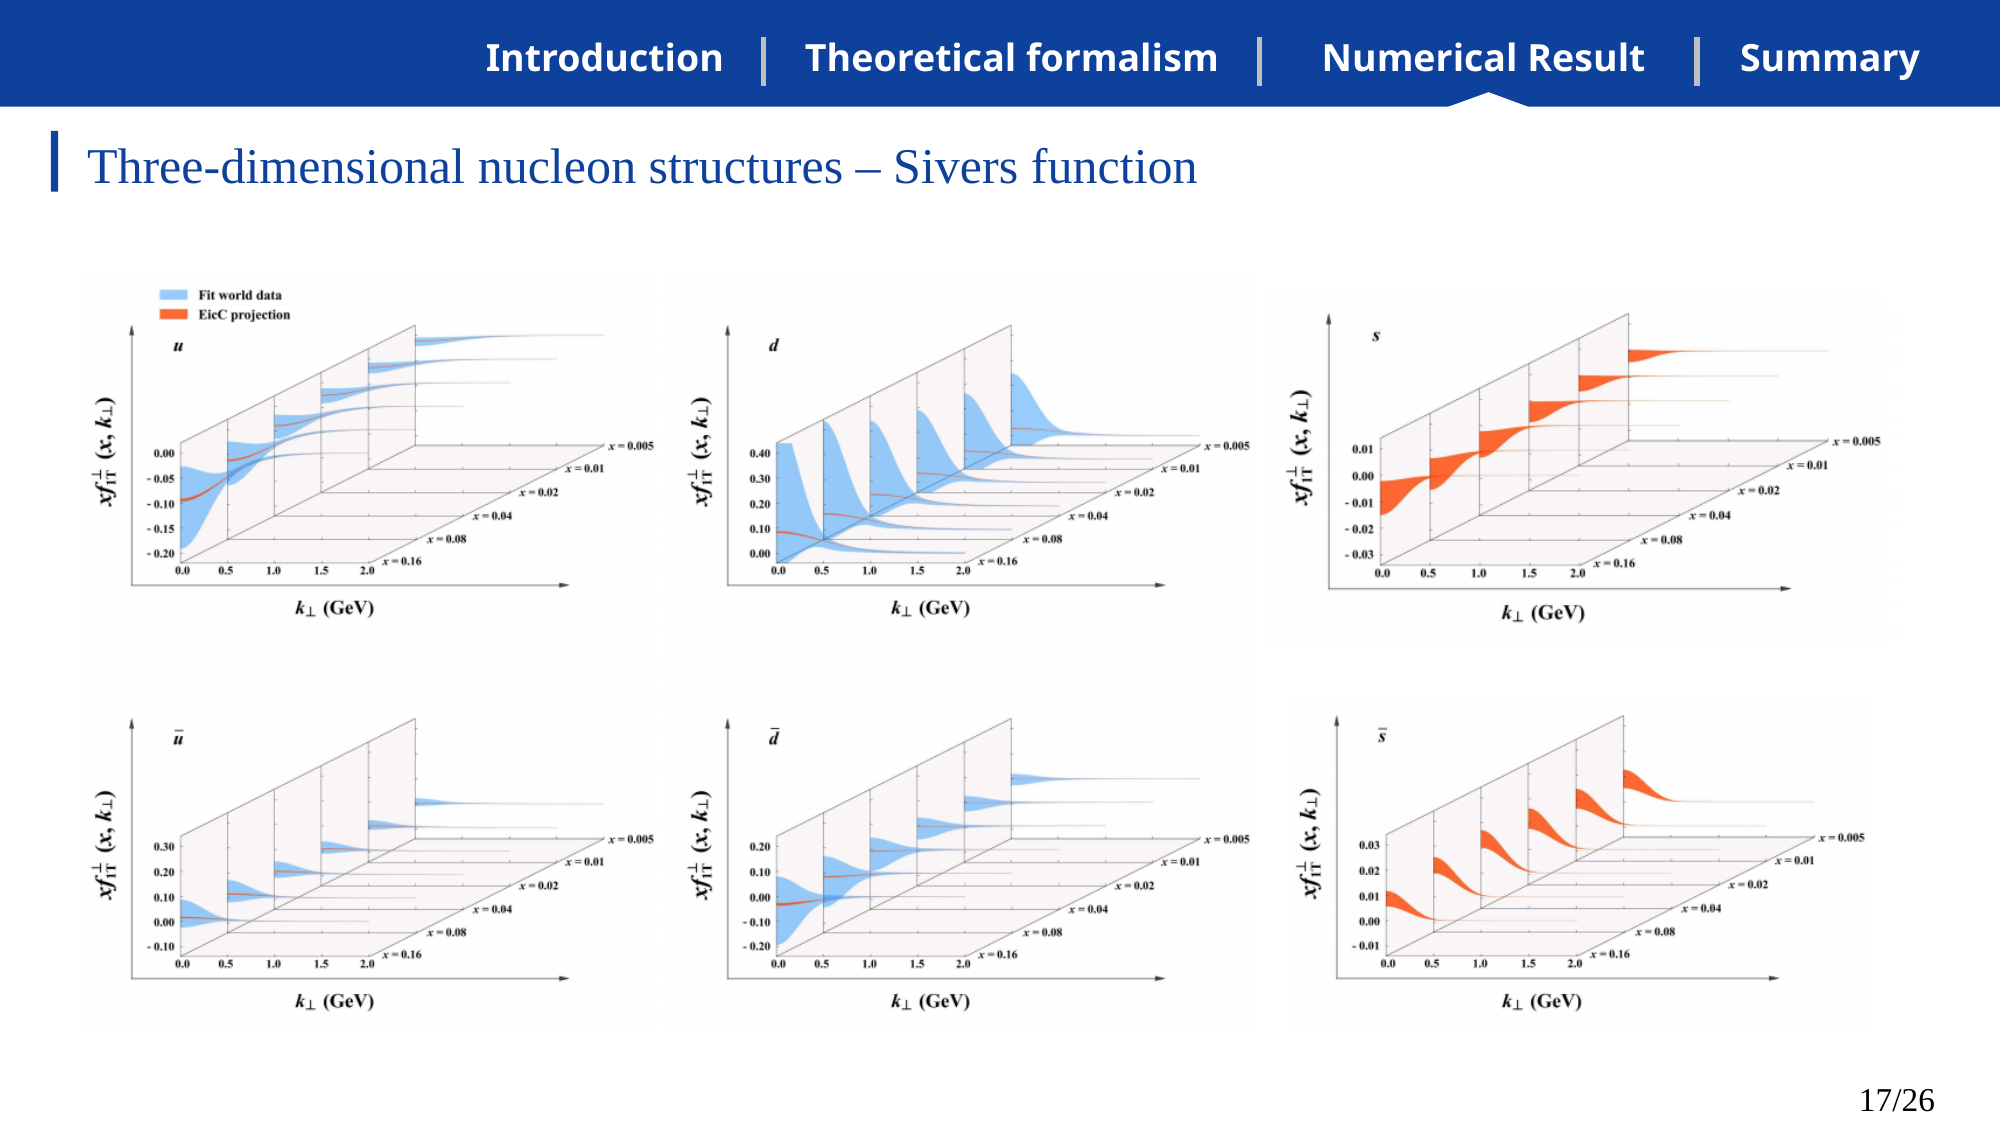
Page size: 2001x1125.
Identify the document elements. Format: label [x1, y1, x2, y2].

text_box [0, 0, 2000, 117]
text_box [50, 126, 1497, 203]
picture [79, 274, 1898, 1033]
